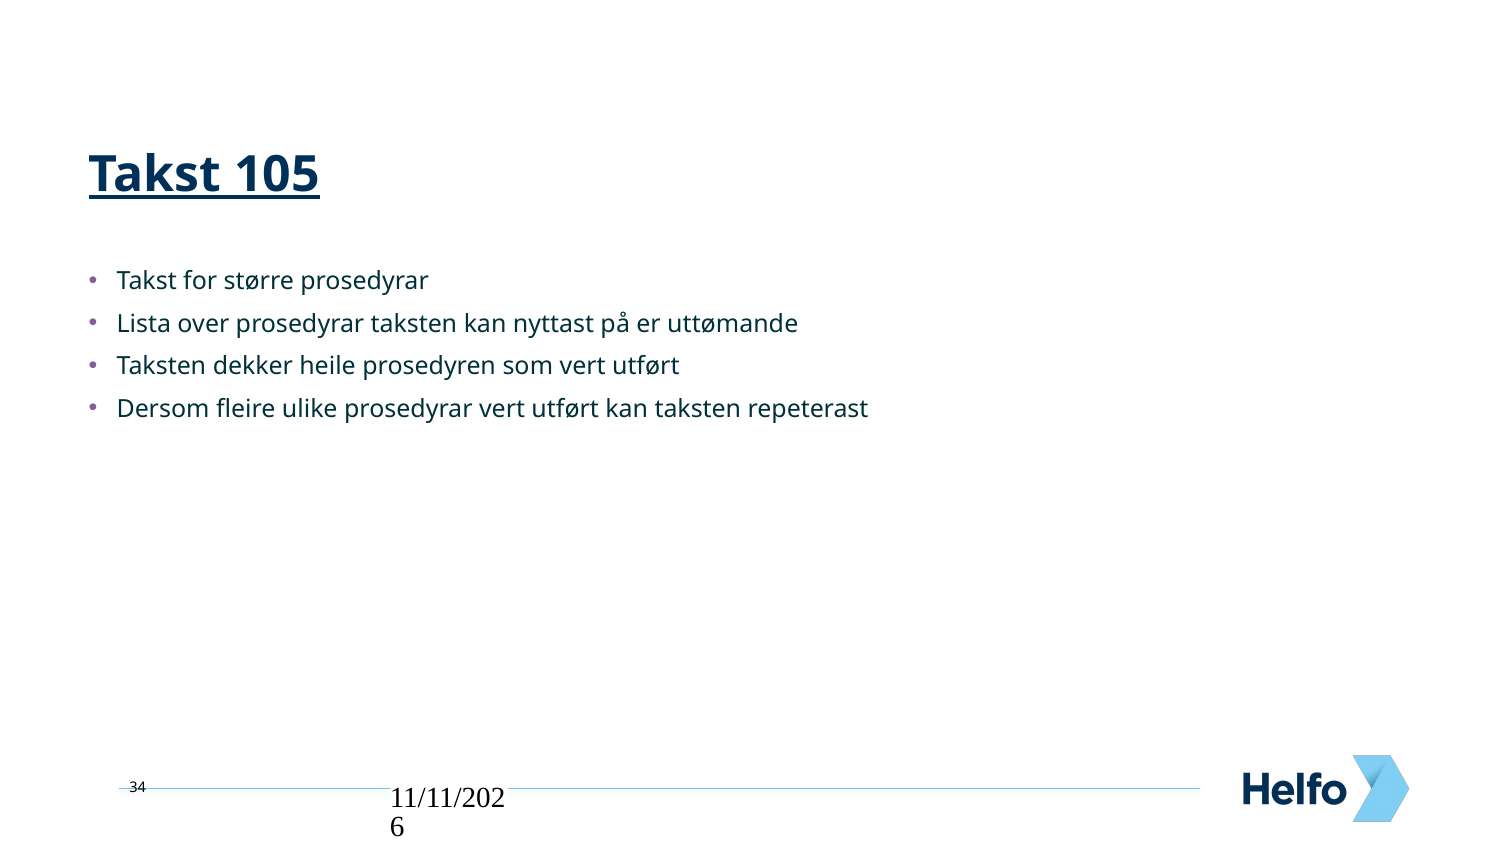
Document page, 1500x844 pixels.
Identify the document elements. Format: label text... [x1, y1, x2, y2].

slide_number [389, 778, 508, 824]
list Takst 105 Takst for større prosedyrar Lista over prosedyrar taksten kan nyttast på er uttømande Taksten dekker heile prosedyren som vert utført Dersom fleire ulike prosedyrar vert utført kan taksten repeterast [88, 141, 1370, 705]
picture [1242, 754, 1411, 823]
slide_number 34 [129, 778, 292, 824]
